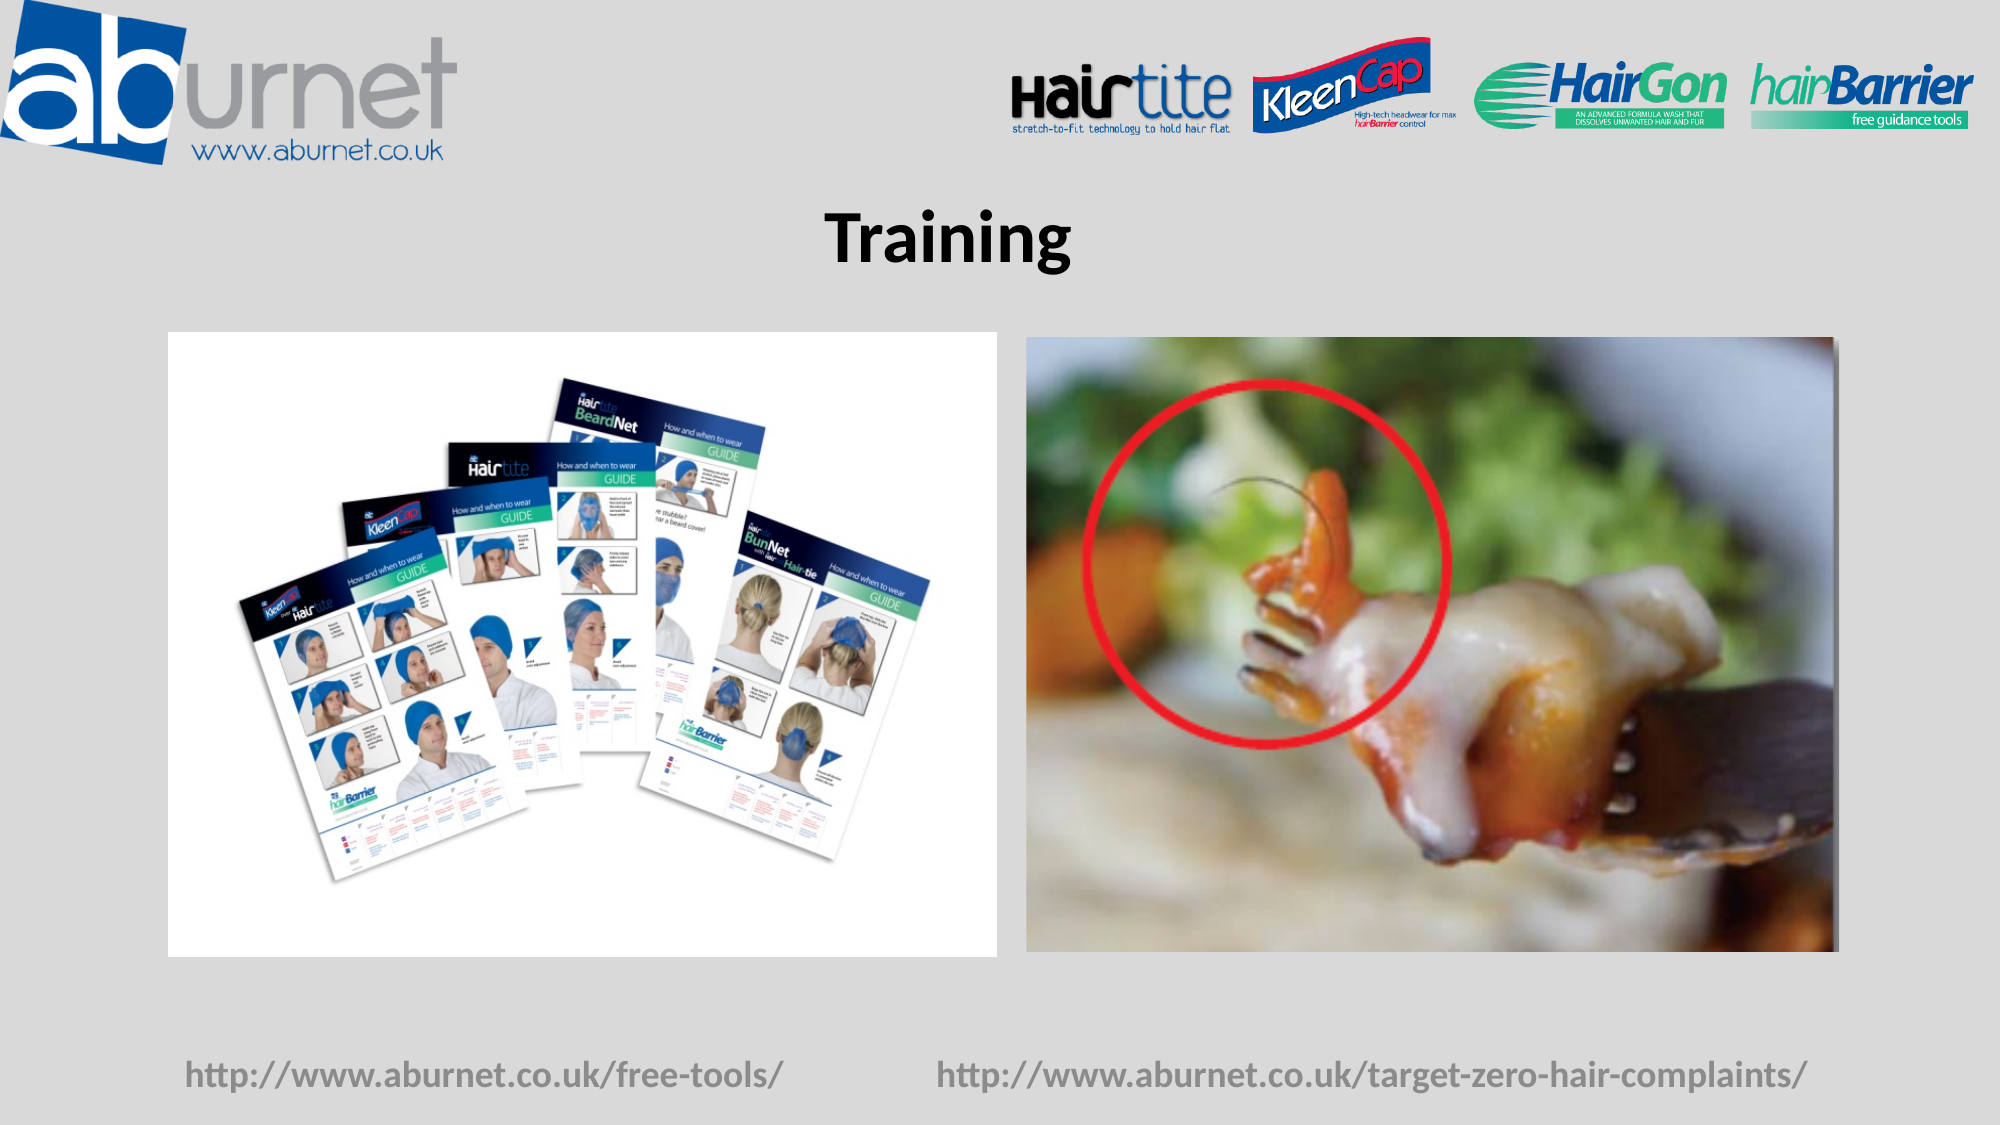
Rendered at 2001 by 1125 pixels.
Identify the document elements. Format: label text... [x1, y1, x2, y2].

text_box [0, 0, 1974, 177]
picture [1026, 337, 1840, 952]
text_box Training [662, 179, 1235, 285]
footer http://www.aburnet.co.uk/free-tools/ http://www.aburnet.co.uk/target-zero-hair-complaints/ [43, 1042, 1950, 1103]
picture [168, 332, 997, 957]
